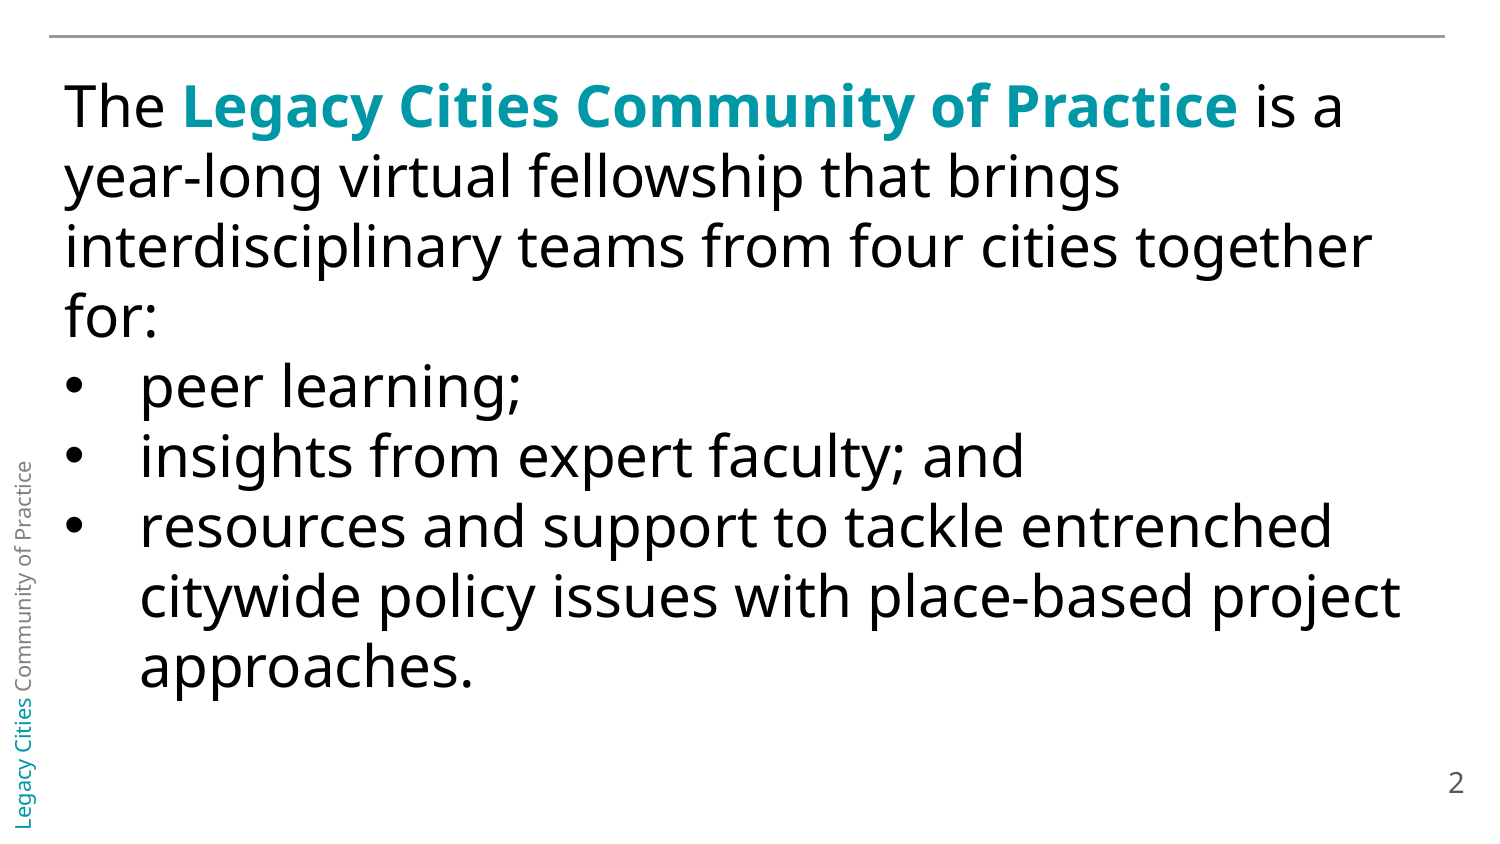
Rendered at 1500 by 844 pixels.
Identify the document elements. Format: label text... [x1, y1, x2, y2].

text_box The Legacy Cities Community of Practice is a year-long virtual fellowship that brings interdisciplinary teams from four cities together for: peer learning; insights from expert faculty; and resources and support to tackle entrenched citywide policy issues with place-based project approaches. [49, 54, 1434, 668]
slide_number 2 [1389, 752, 1480, 817]
